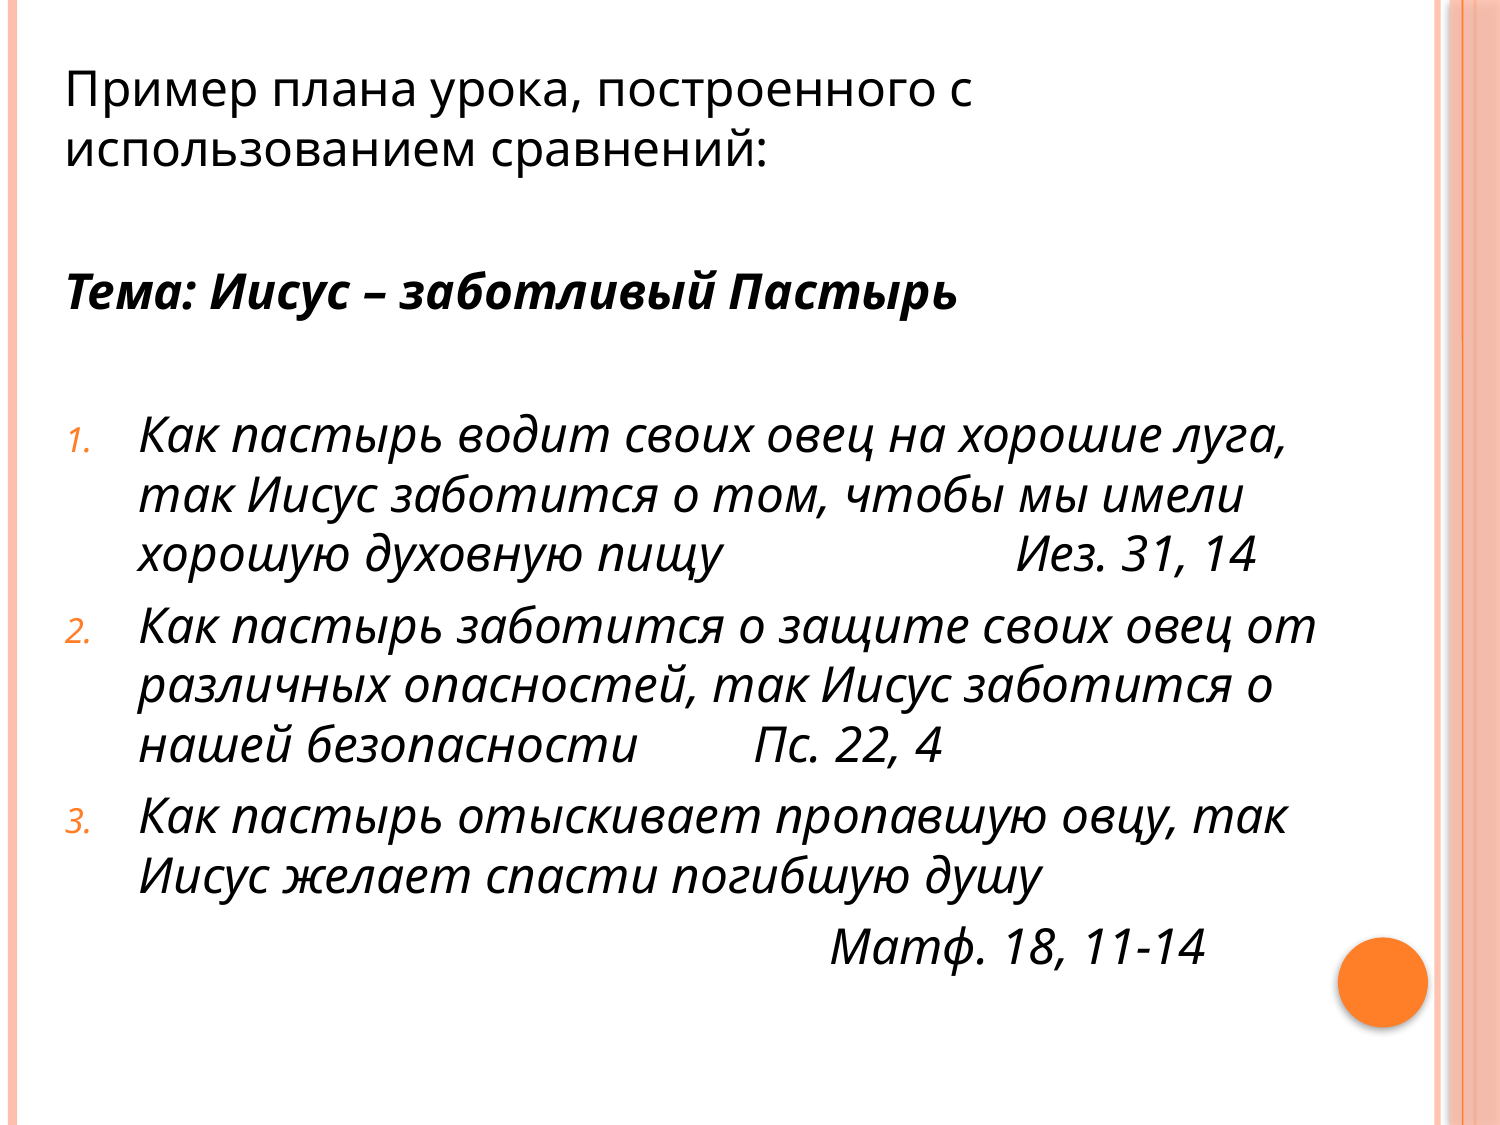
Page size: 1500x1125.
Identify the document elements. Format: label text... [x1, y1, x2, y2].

list Пример плана урока, построенного с использованием сравнений: Тема: Иисус – заботливый Пастырь Как пастырь водит своих овец на хорошие луга, так Иисус заботится о том, чтобы мы имели хорошую духовную пищу Иез. 31, 14 Как пастырь заботится о защите своих овец от различных опасностей, так Иисус заботится о нашей безопасности Пс. 22, 4 Как пастырь отыскивает пропавшую овцу, так Иисус желает спасти погибшую душу Матф. 18, 11-14 [50, 50, 1338, 1062]
